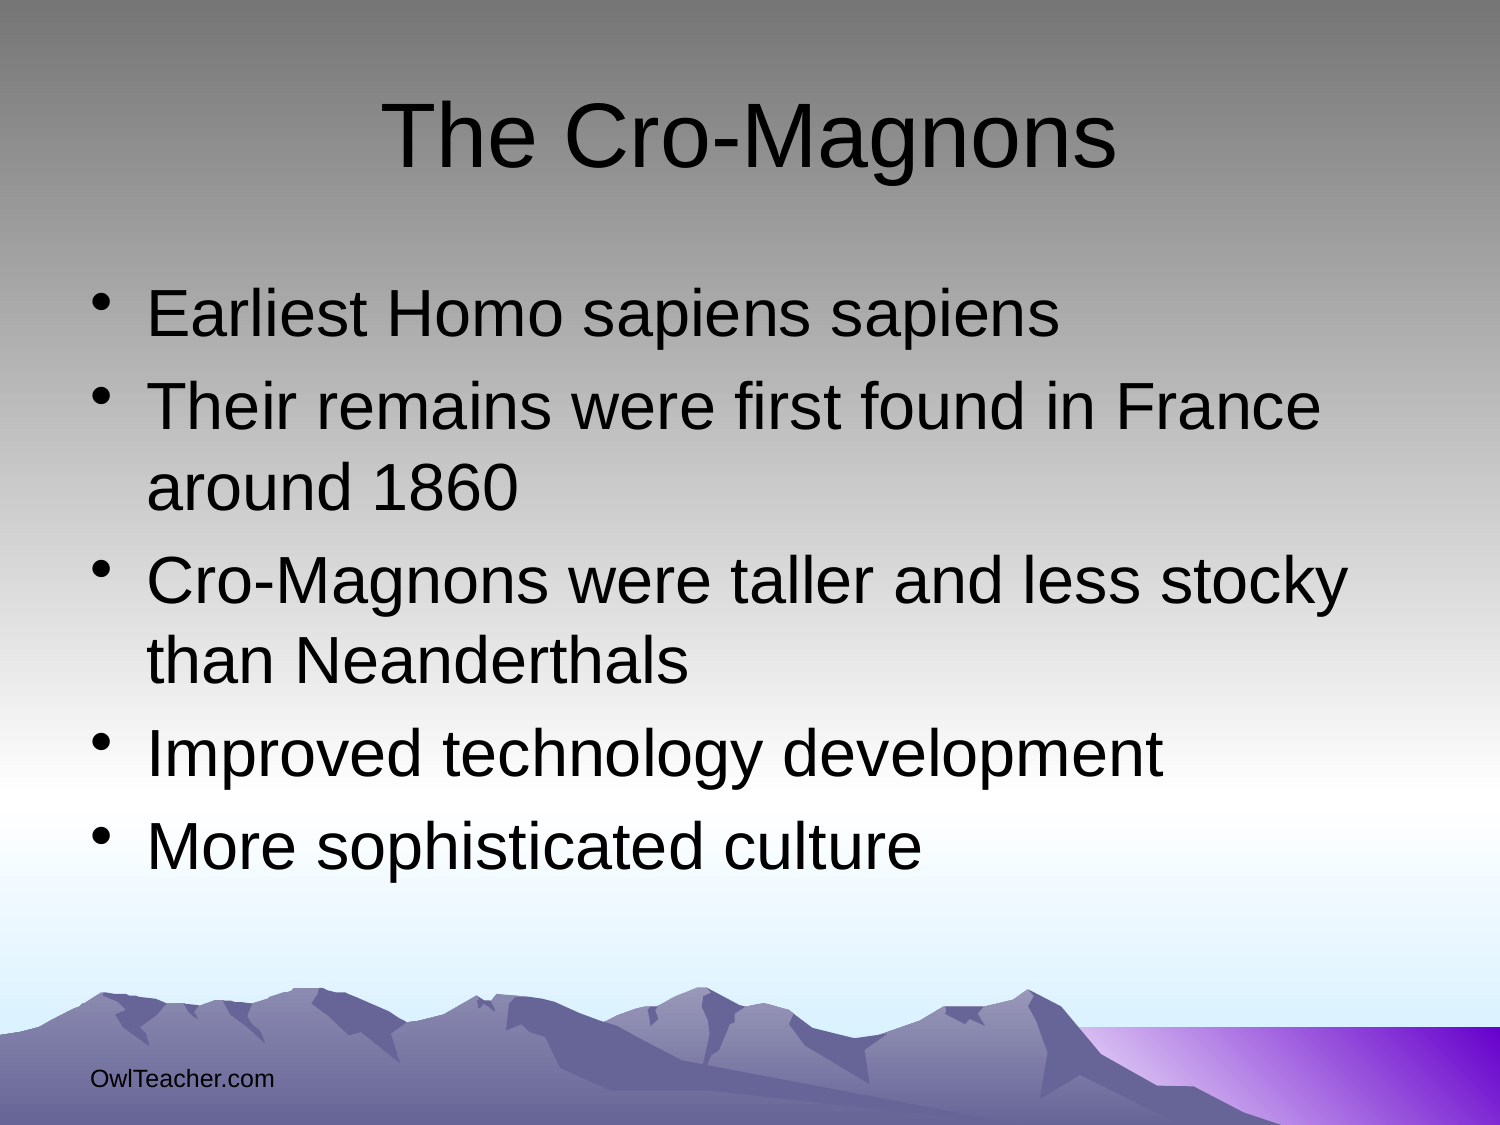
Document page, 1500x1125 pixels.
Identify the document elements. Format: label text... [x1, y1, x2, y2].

list Earliest Homo sapiens sapiens Their remains were first found in France around 1860 Cro-Magnons were taller and less stocky than Neanderthals Improved technology development More sophisticated culture [74, 262, 1426, 1001]
title The Cro-Magnons [74, 37, 1426, 226]
slide_number OwlTeacher.com [74, 1024, 426, 1101]
